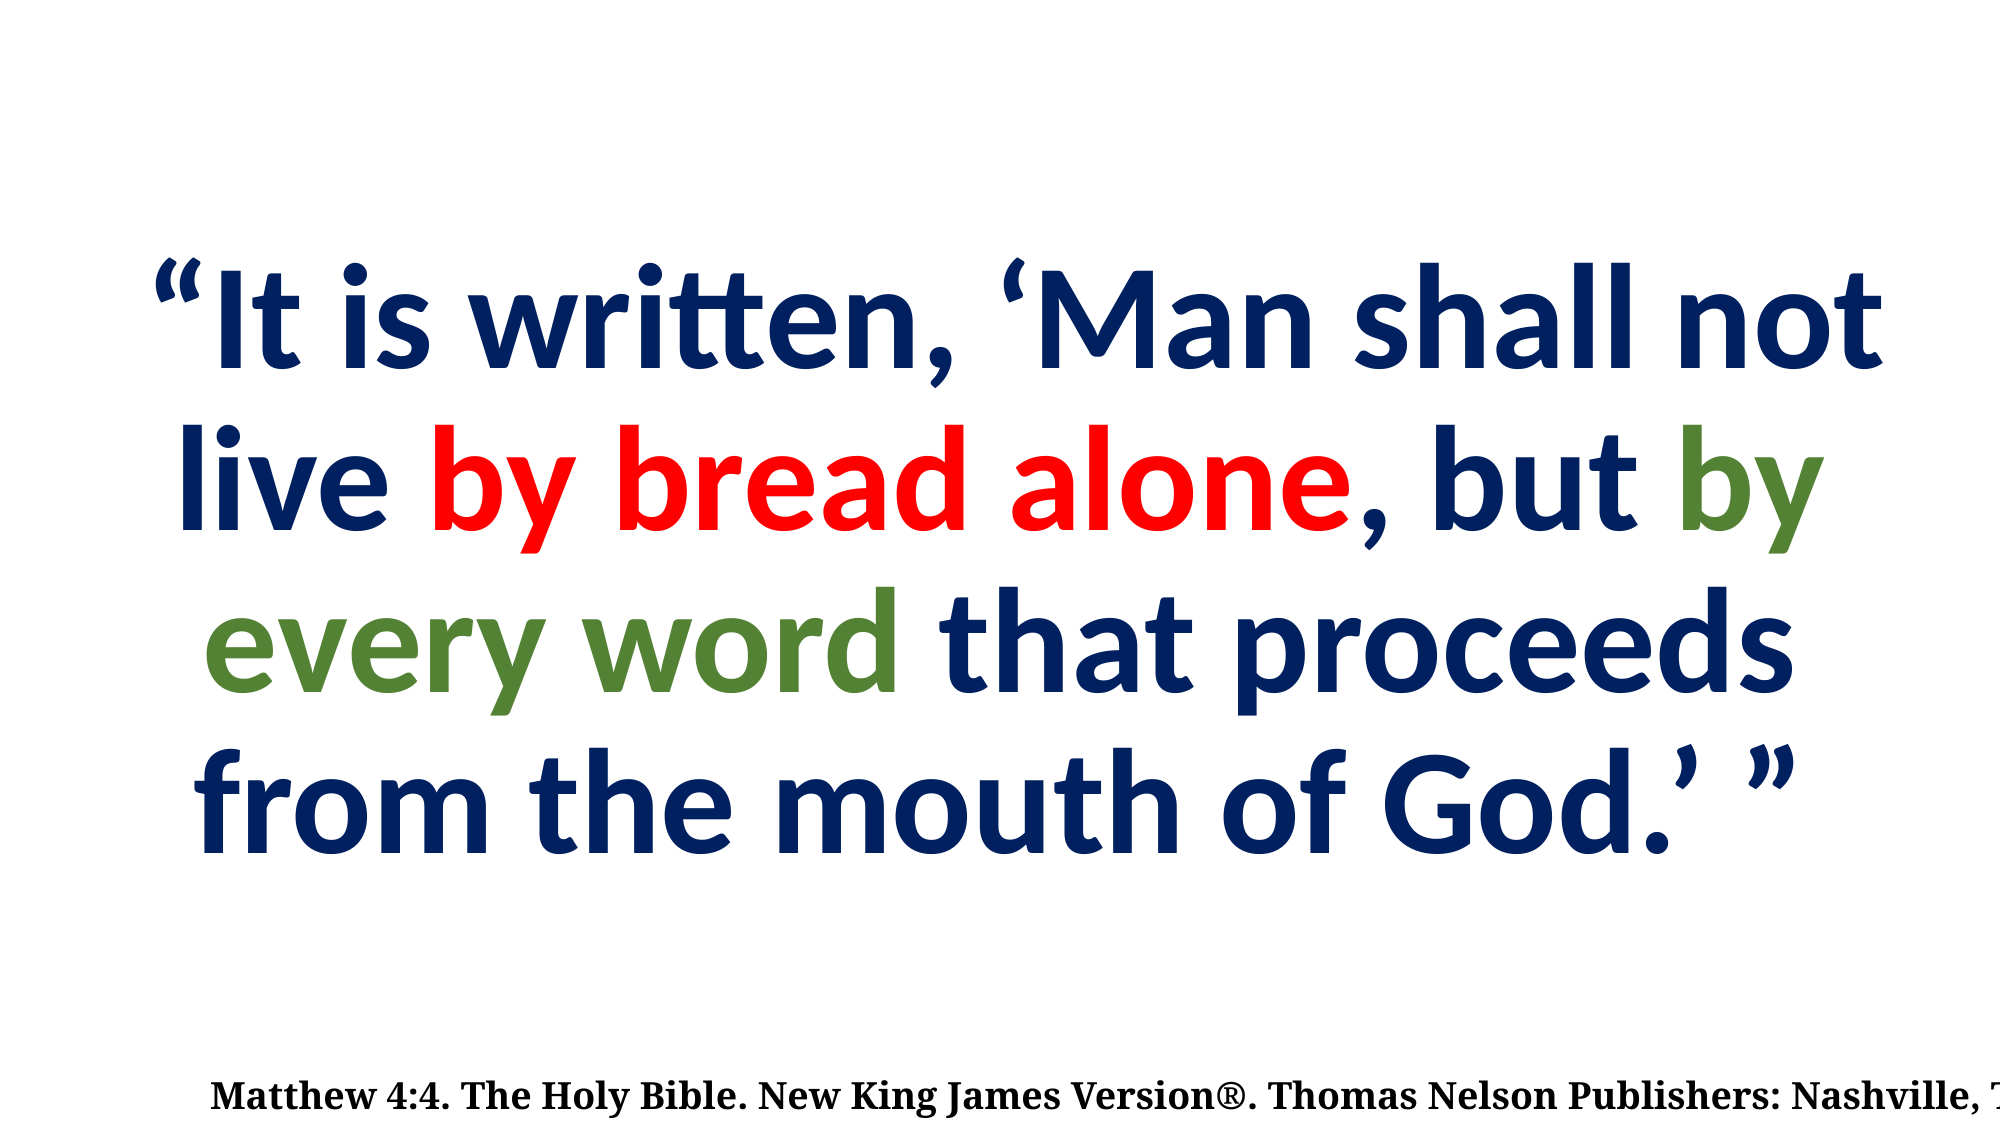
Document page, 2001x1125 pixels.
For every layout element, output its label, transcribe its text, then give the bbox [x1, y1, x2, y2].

text_box Matthew 4:4. The Holy Bible. New King James Version®. Thomas Nelson Publishers: Nashville, TN, © 1982. [195, 1064, 2000, 1125]
title “It is written, ‘Man shall not live by bread alone, but by every word that proceeds from the mouth of God.’ ” [94, 440, 1906, 685]
